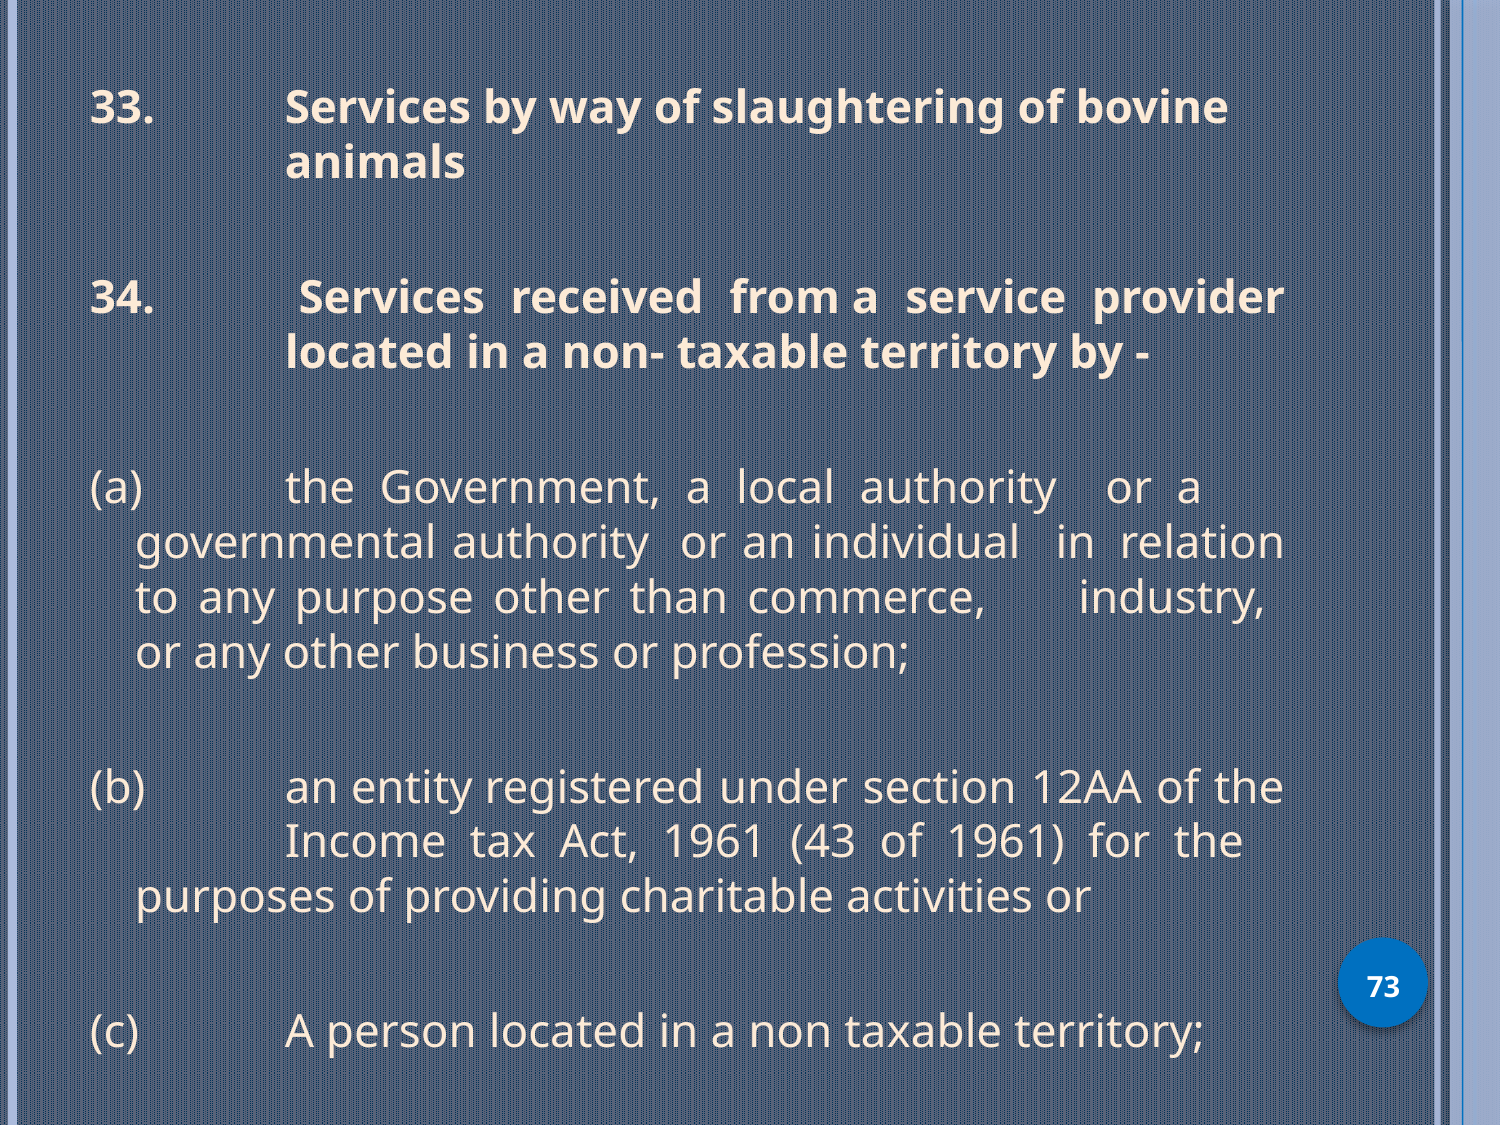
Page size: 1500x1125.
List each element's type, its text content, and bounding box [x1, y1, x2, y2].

list 33. Services by way of slaughtering of bovine animals 34. Services received from a service provider located in a non- taxable territory by - (a) the Government, a local authority or a governmental authority or an individual in relation to any purpose other than commerce, industry, or any other business or profession; (b) an entity registered under section 12AA of the Income tax Act, 1961 (43 of 1961) for the purposes of providing charitable activities or (c) A person located in a non taxable territory; [75, 70, 1300, 1079]
slide_number 73 [1333, 945, 1434, 1032]
